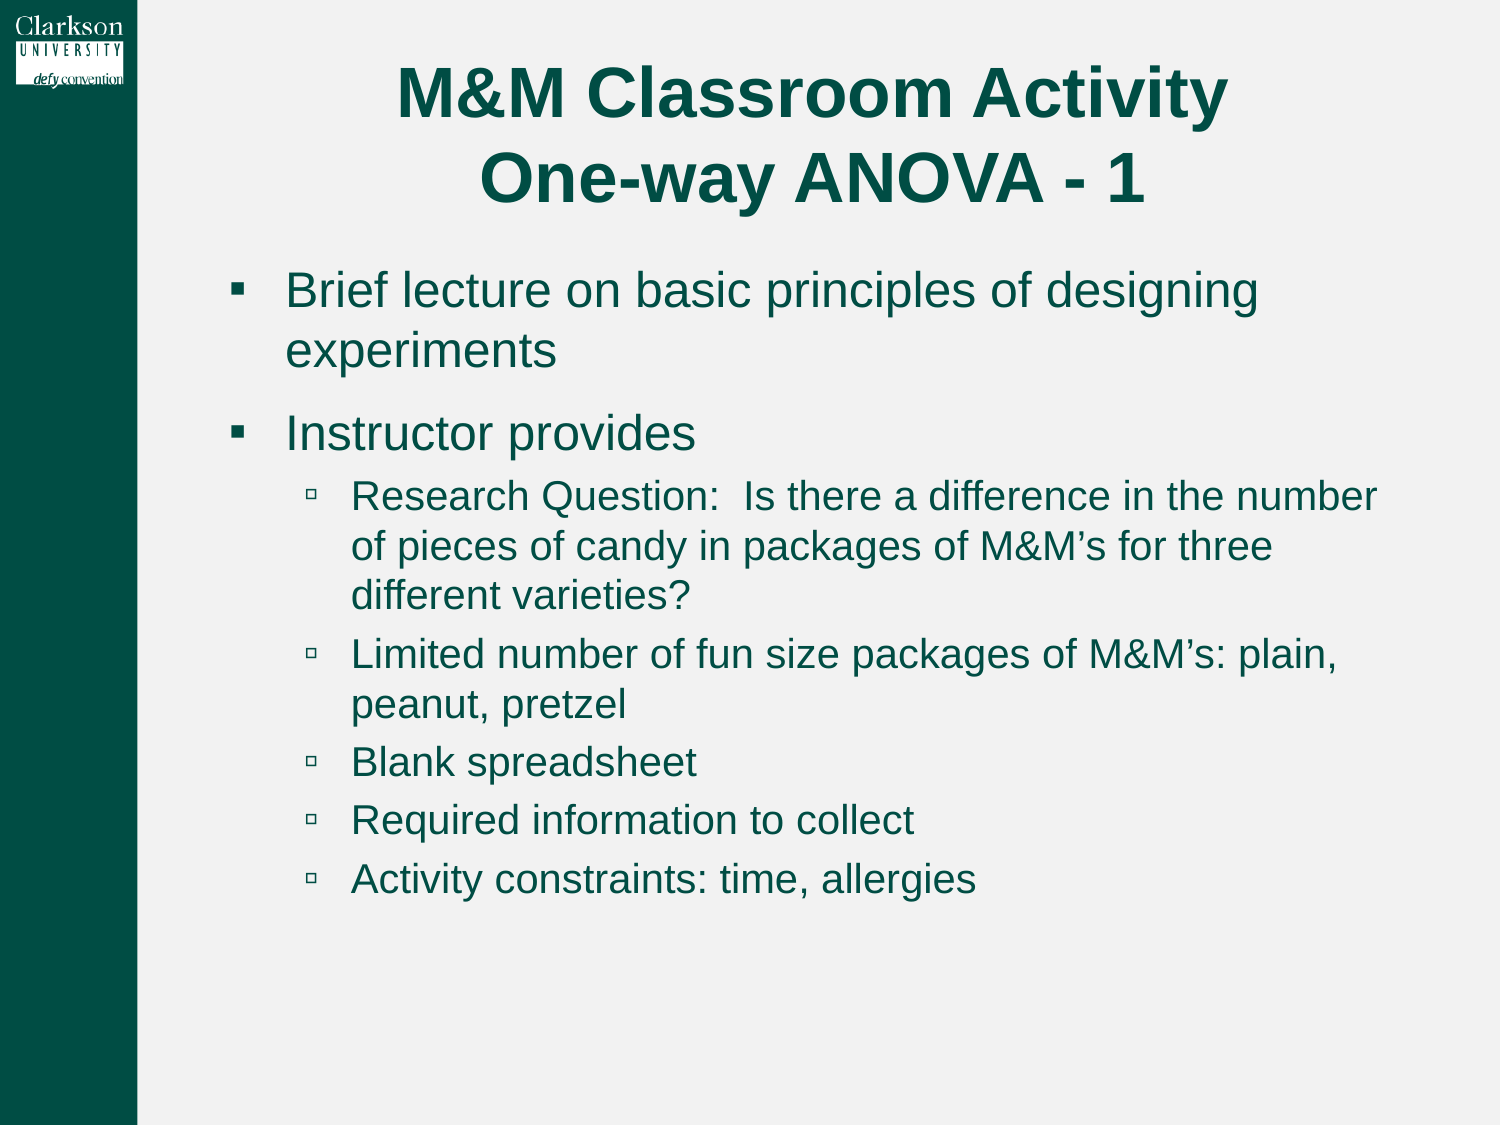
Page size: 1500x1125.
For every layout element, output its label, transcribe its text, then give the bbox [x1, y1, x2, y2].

title M&M Classroom Activity One-way ANOVA - 1 [187, 37, 1439, 225]
list Brief lecture on basic principles of designing experiments Instructor provides Research Question: Is there a difference in the number of pieces of candy in packages of M&M’s for three different varieties? Limited number of fun size packages of M&M’s: plain, peanut, pretzel Blank spreadsheet Required information to collect Activity constraints: time, allergies [213, 249, 1439, 1050]
picture [13, 10, 124, 94]
